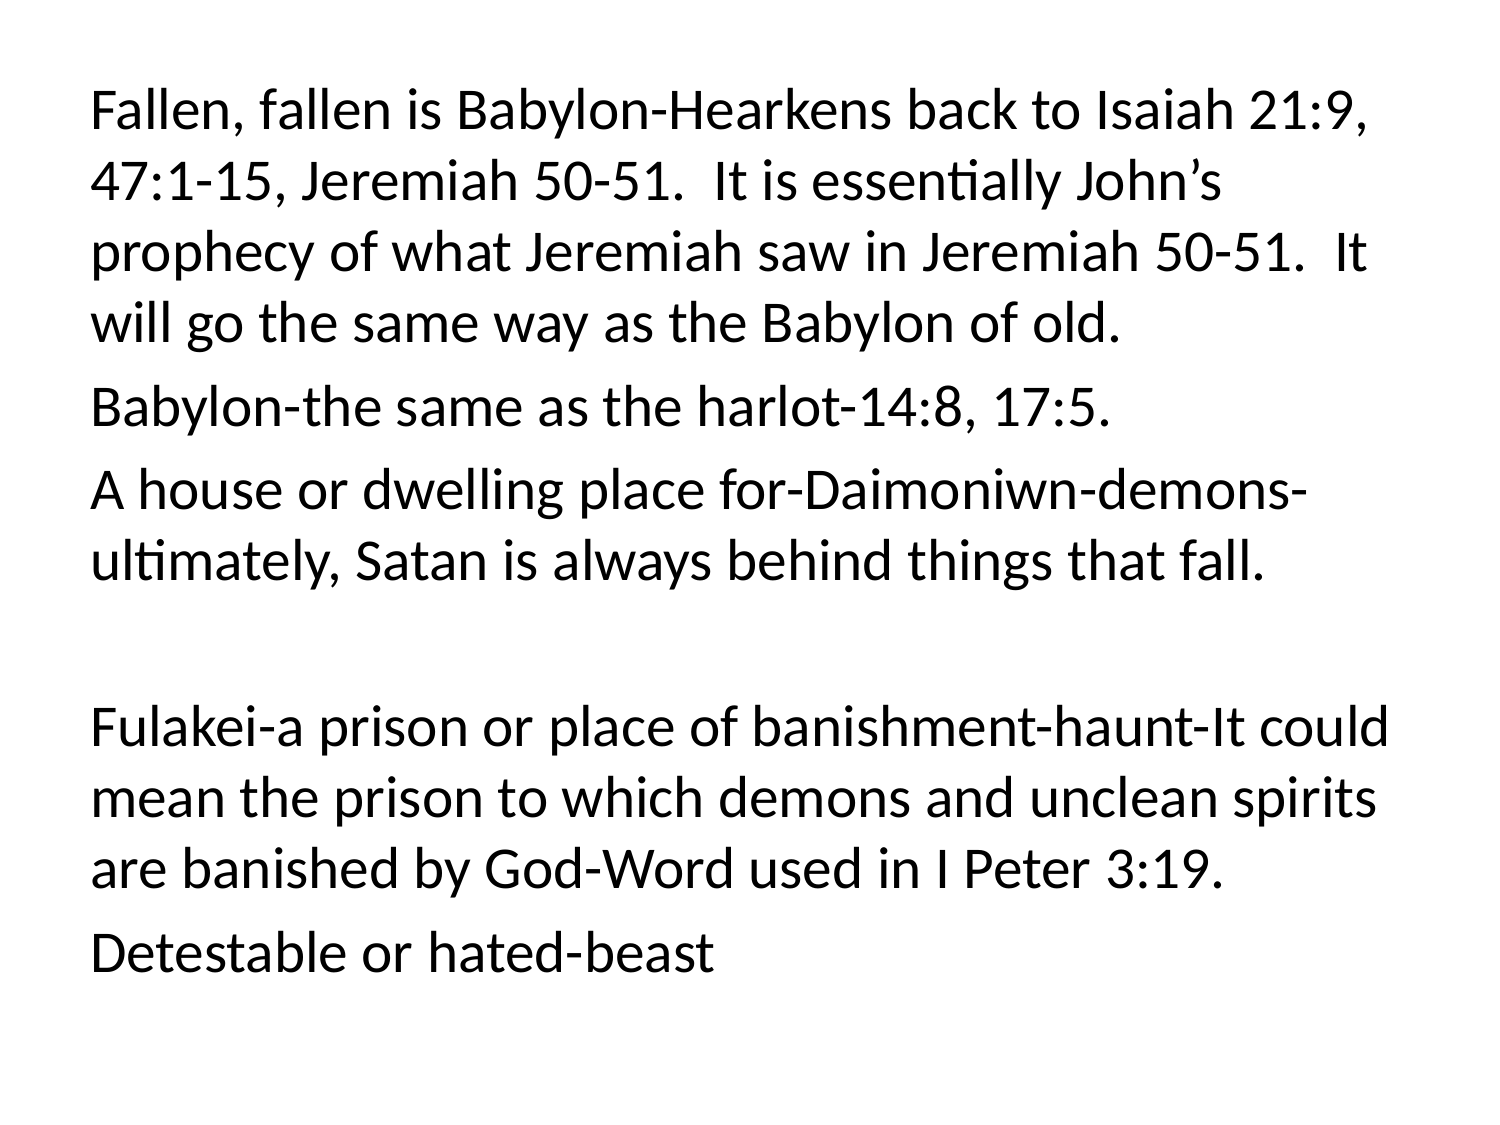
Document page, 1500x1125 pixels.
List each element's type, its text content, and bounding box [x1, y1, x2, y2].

list Fallen, fallen is Babylon-Hearkens back to Isaiah 21:9, 47:1-15, Jeremiah 50-51. It is essentially John’s prophecy of what Jeremiah saw in Jeremiah 50-51. It will go the same way as the Babylon of old. Babylon-the same as the harlot-14:8, 17:5. A house or dwelling place for-Daimoniwn-demons-ultimately, Satan is always behind things that fall. Fulakei-a prison or place of banishment-haunt-It could mean the prison to which demons and unclean spirits are banished by God-Word used in I Peter 3:19. Detestable or hated-beast [75, 62, 1425, 1005]
